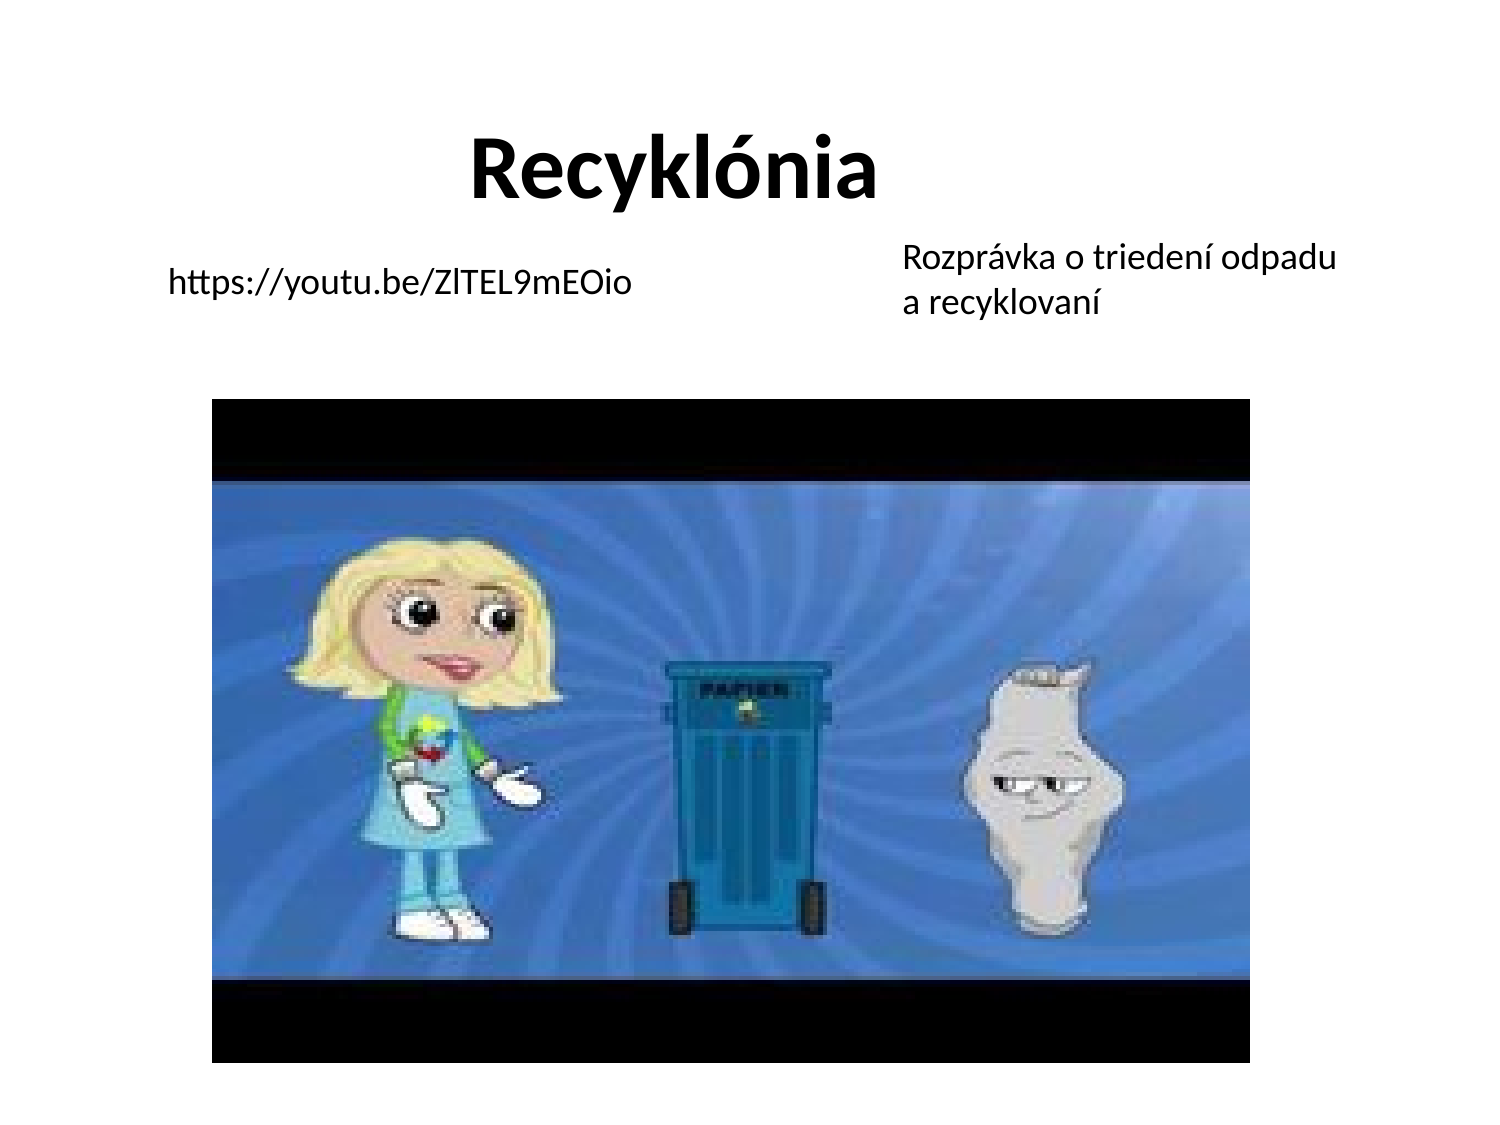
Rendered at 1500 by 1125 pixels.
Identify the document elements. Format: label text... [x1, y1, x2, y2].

picture [212, 399, 1251, 1063]
text_box https://youtu.be/ZlTEL9mEOio [153, 249, 648, 310]
text_box Recyklónia [412, 99, 938, 225]
text_box Rozprávka o triedení odpadu a recyklovaní [887, 224, 1375, 330]
